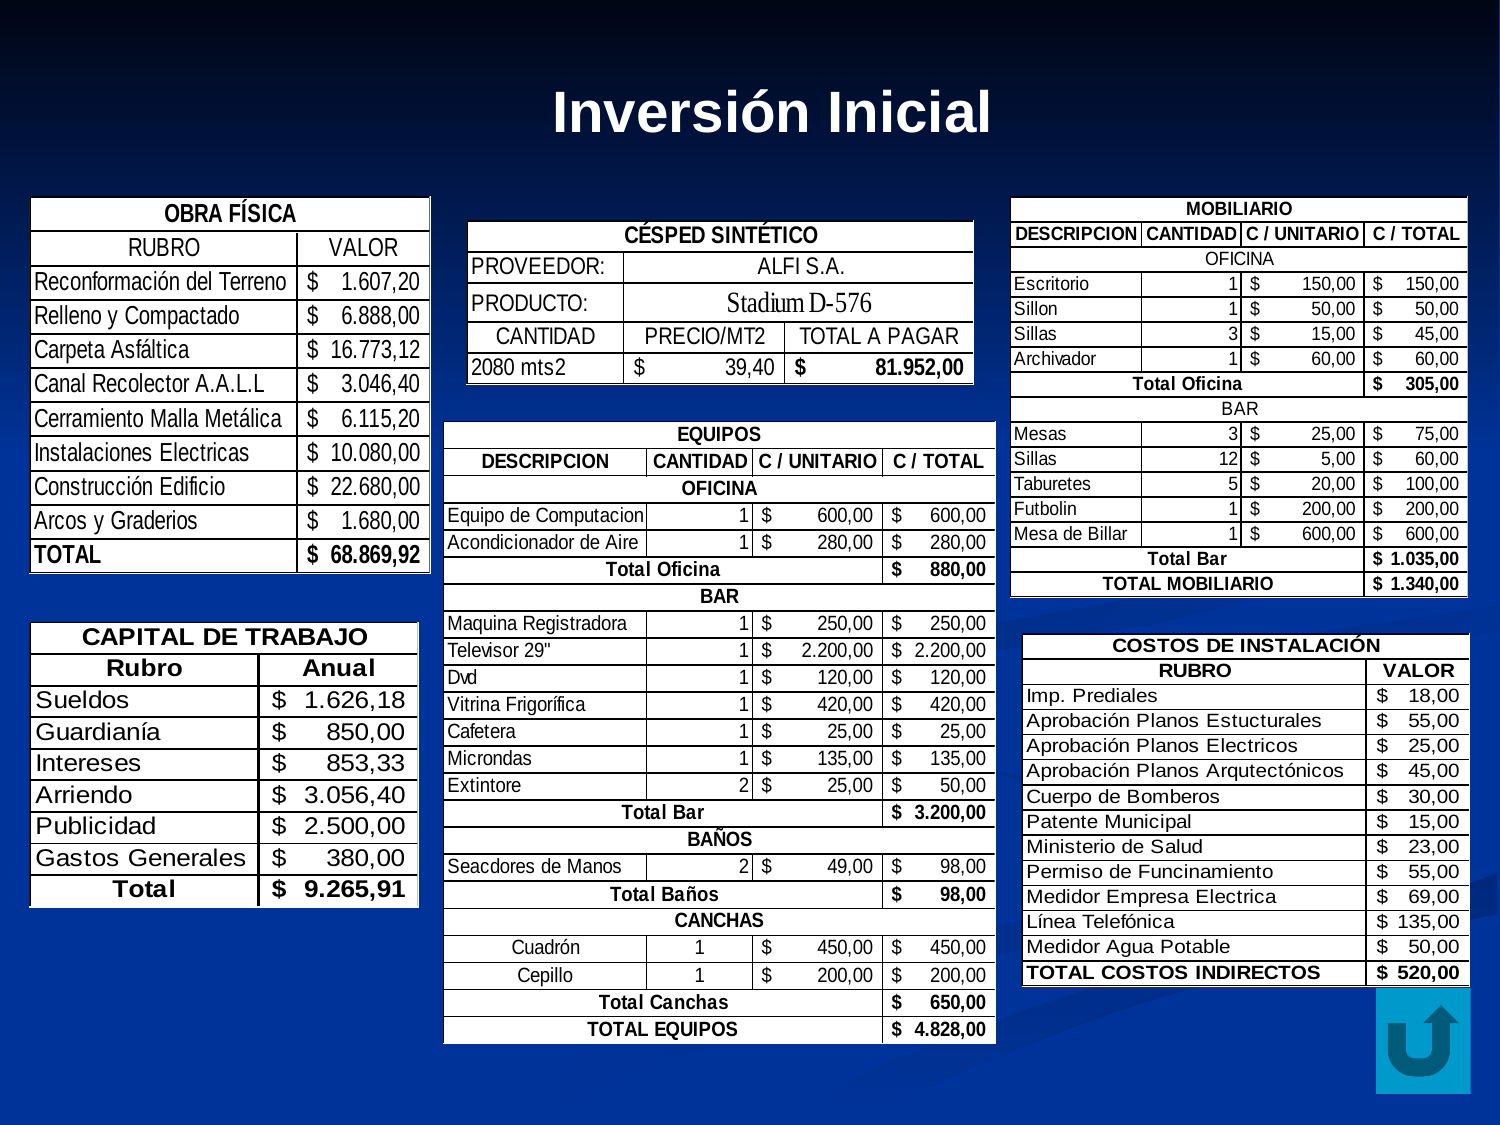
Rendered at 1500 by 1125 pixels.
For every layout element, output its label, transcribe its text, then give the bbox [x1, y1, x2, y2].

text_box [1021, 632, 1471, 988]
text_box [29, 196, 432, 575]
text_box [466, 219, 975, 386]
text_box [442, 420, 997, 1045]
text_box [29, 621, 420, 908]
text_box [1009, 196, 1469, 599]
text_box [1376, 993, 1471, 1094]
text_box Inversión Inicial [537, 66, 1022, 152]
